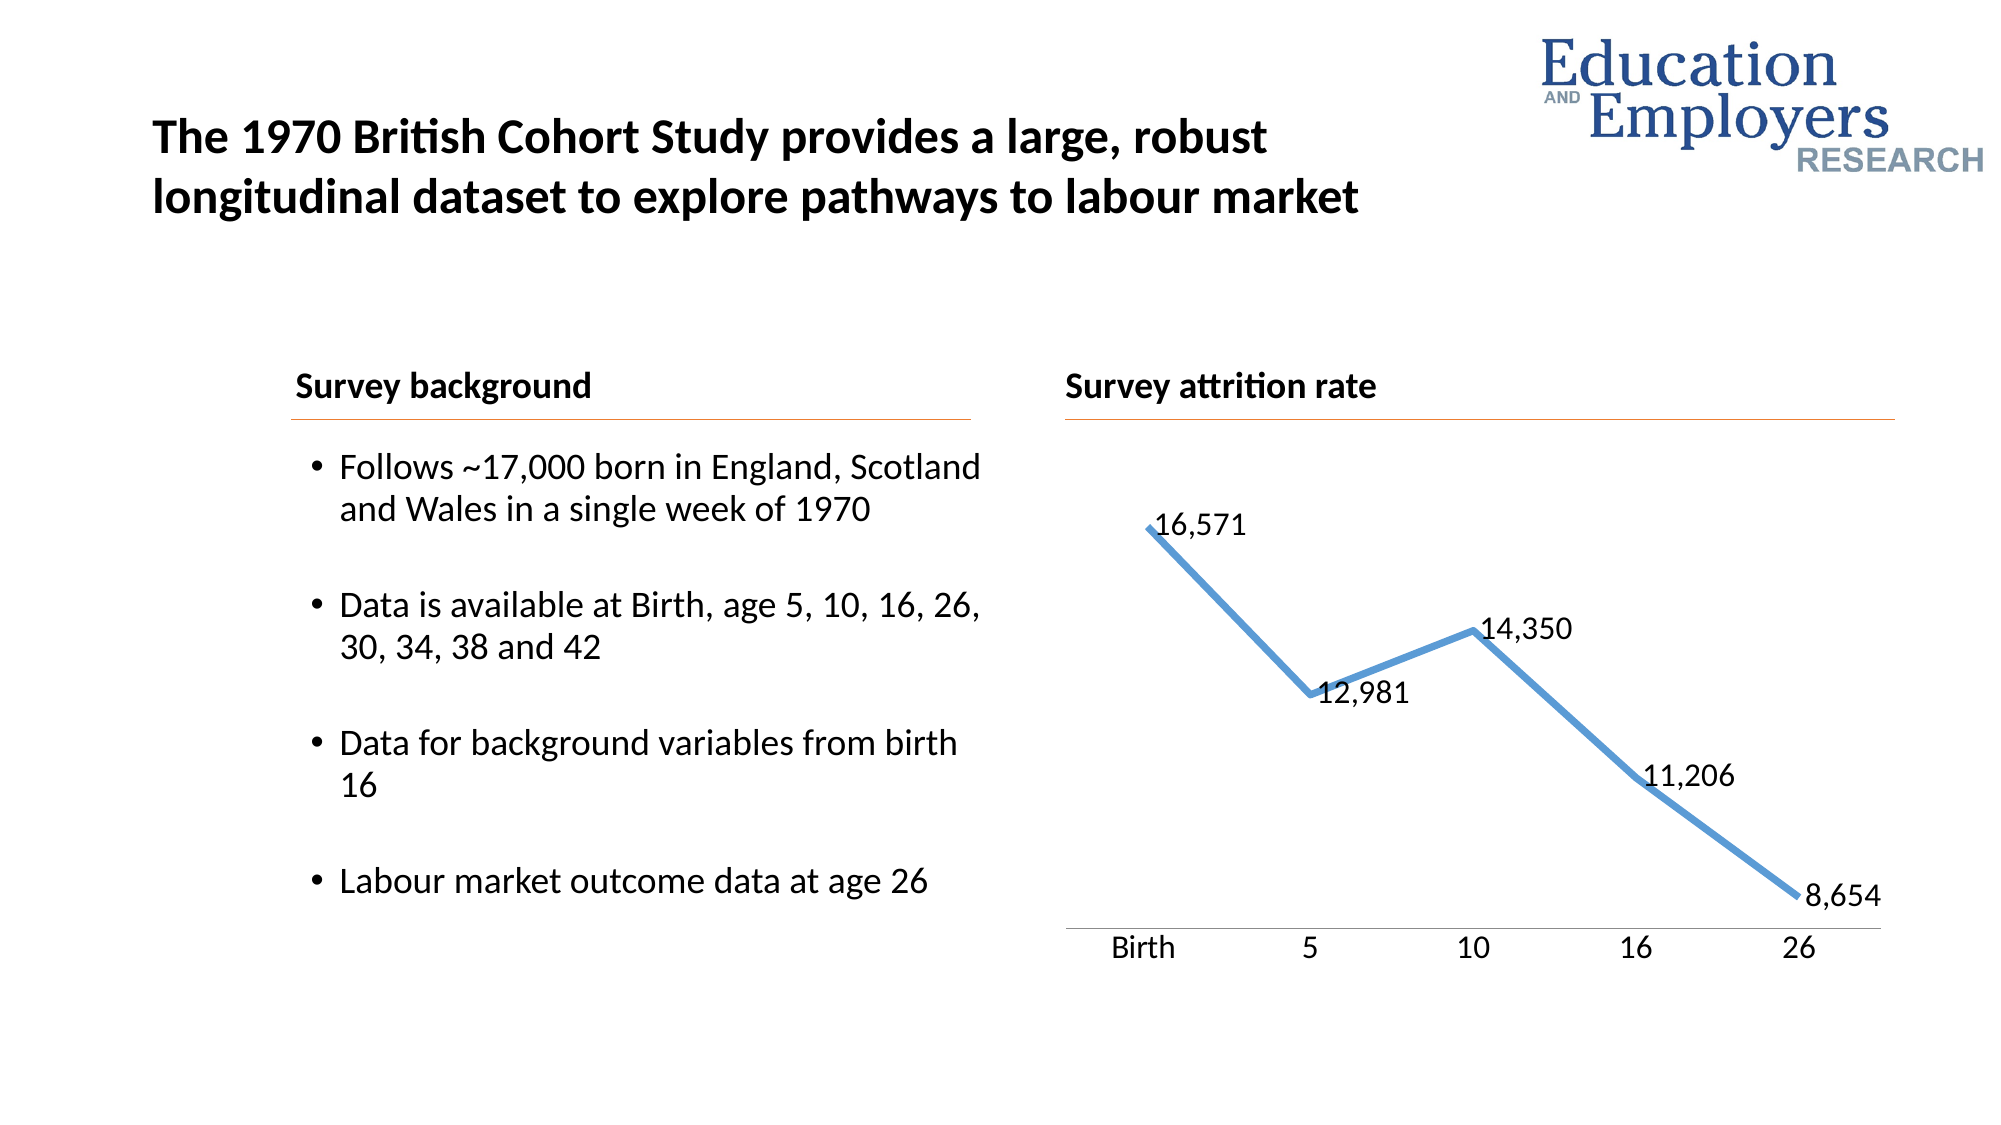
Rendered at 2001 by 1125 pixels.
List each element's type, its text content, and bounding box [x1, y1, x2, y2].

text_box Survey background [295, 364, 1065, 407]
text_box Survey attrition rate [1065, 364, 1836, 407]
title The 1970 British Cohort Study provides a large, robust longitudinal dataset to explore pathways to labour market [137, 45, 1459, 283]
text_box Follows ~17,000 born in England, Scotland and Wales in a single week of 1970 Data is available at Birth, age 5, 10, 16, 26, 30, 34, 38 and 42 Data for background variables from birth 16 Labour market outcome data at age 26 [310, 446, 995, 951]
chart [1049, 449, 1898, 978]
picture [1520, 27, 2000, 191]
